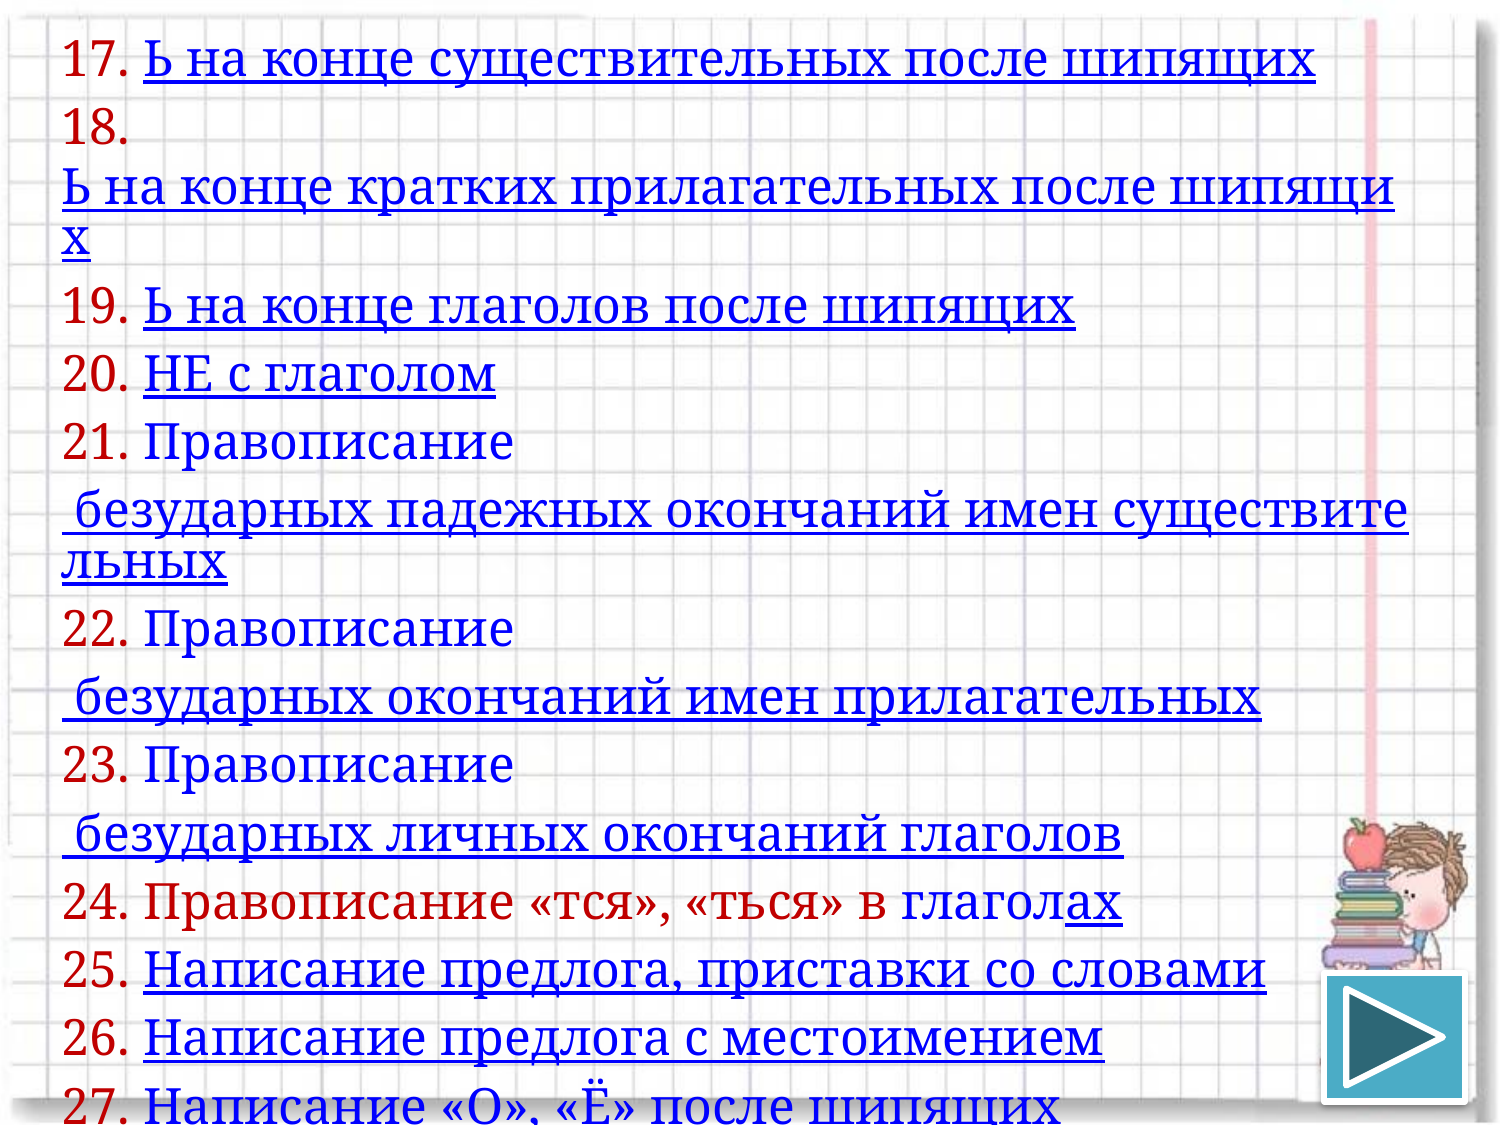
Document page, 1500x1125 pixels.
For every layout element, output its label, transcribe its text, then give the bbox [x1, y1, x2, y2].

text_box 17. Ь на конце существительных после шипящих 18. Ь на конце кратких прилагательных после шипящих 19. Ь на конце глаголов после шипящих 20. НЕ с глаголом 21. Правописание безударных падежных окончаний имен существительных 22. Правописание безударных окончаний имен прилагательных 23. Правописание безударных личных окончаний глаголов 24. Правописание «тся», «ться» в глаголах 25. Написание предлога, приставки со словами 26. Написание предлога с местоимением 27. Написание «О», «Ё» после шипящих 28. Написание «И», «Ы» после «Ц» 29. Написание суффиксов ек-ик 30. Написание суффиксов –ичк, -ечк [46, 19, 1430, 1125]
picture [0, 0, 1500, 1125]
text_box [1321, 970, 1468, 1105]
